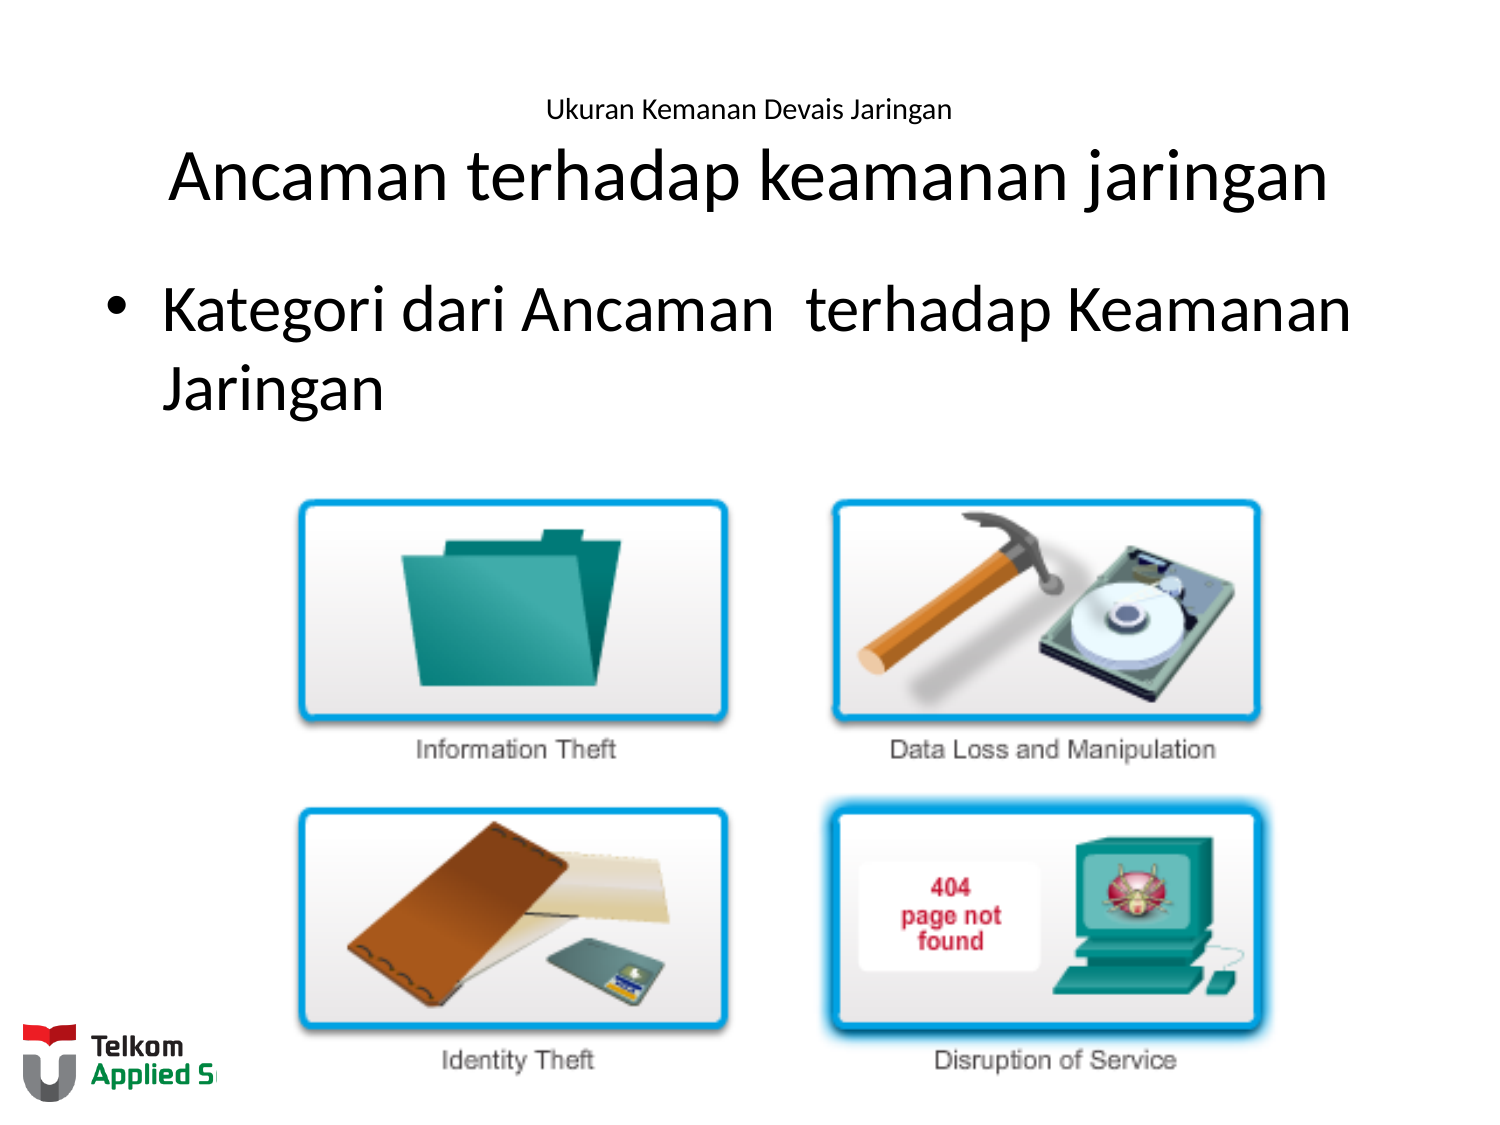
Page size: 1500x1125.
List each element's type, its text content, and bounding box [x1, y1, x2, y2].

list Kategori dari Ancaman terhadap Keamanan Jaringan [90, 256, 1394, 843]
title Ukuran Kemanan Devais Jaringan Ancaman terhadap keamanan jaringan [55, 80, 1443, 224]
picture [23, 478, 1349, 1106]
